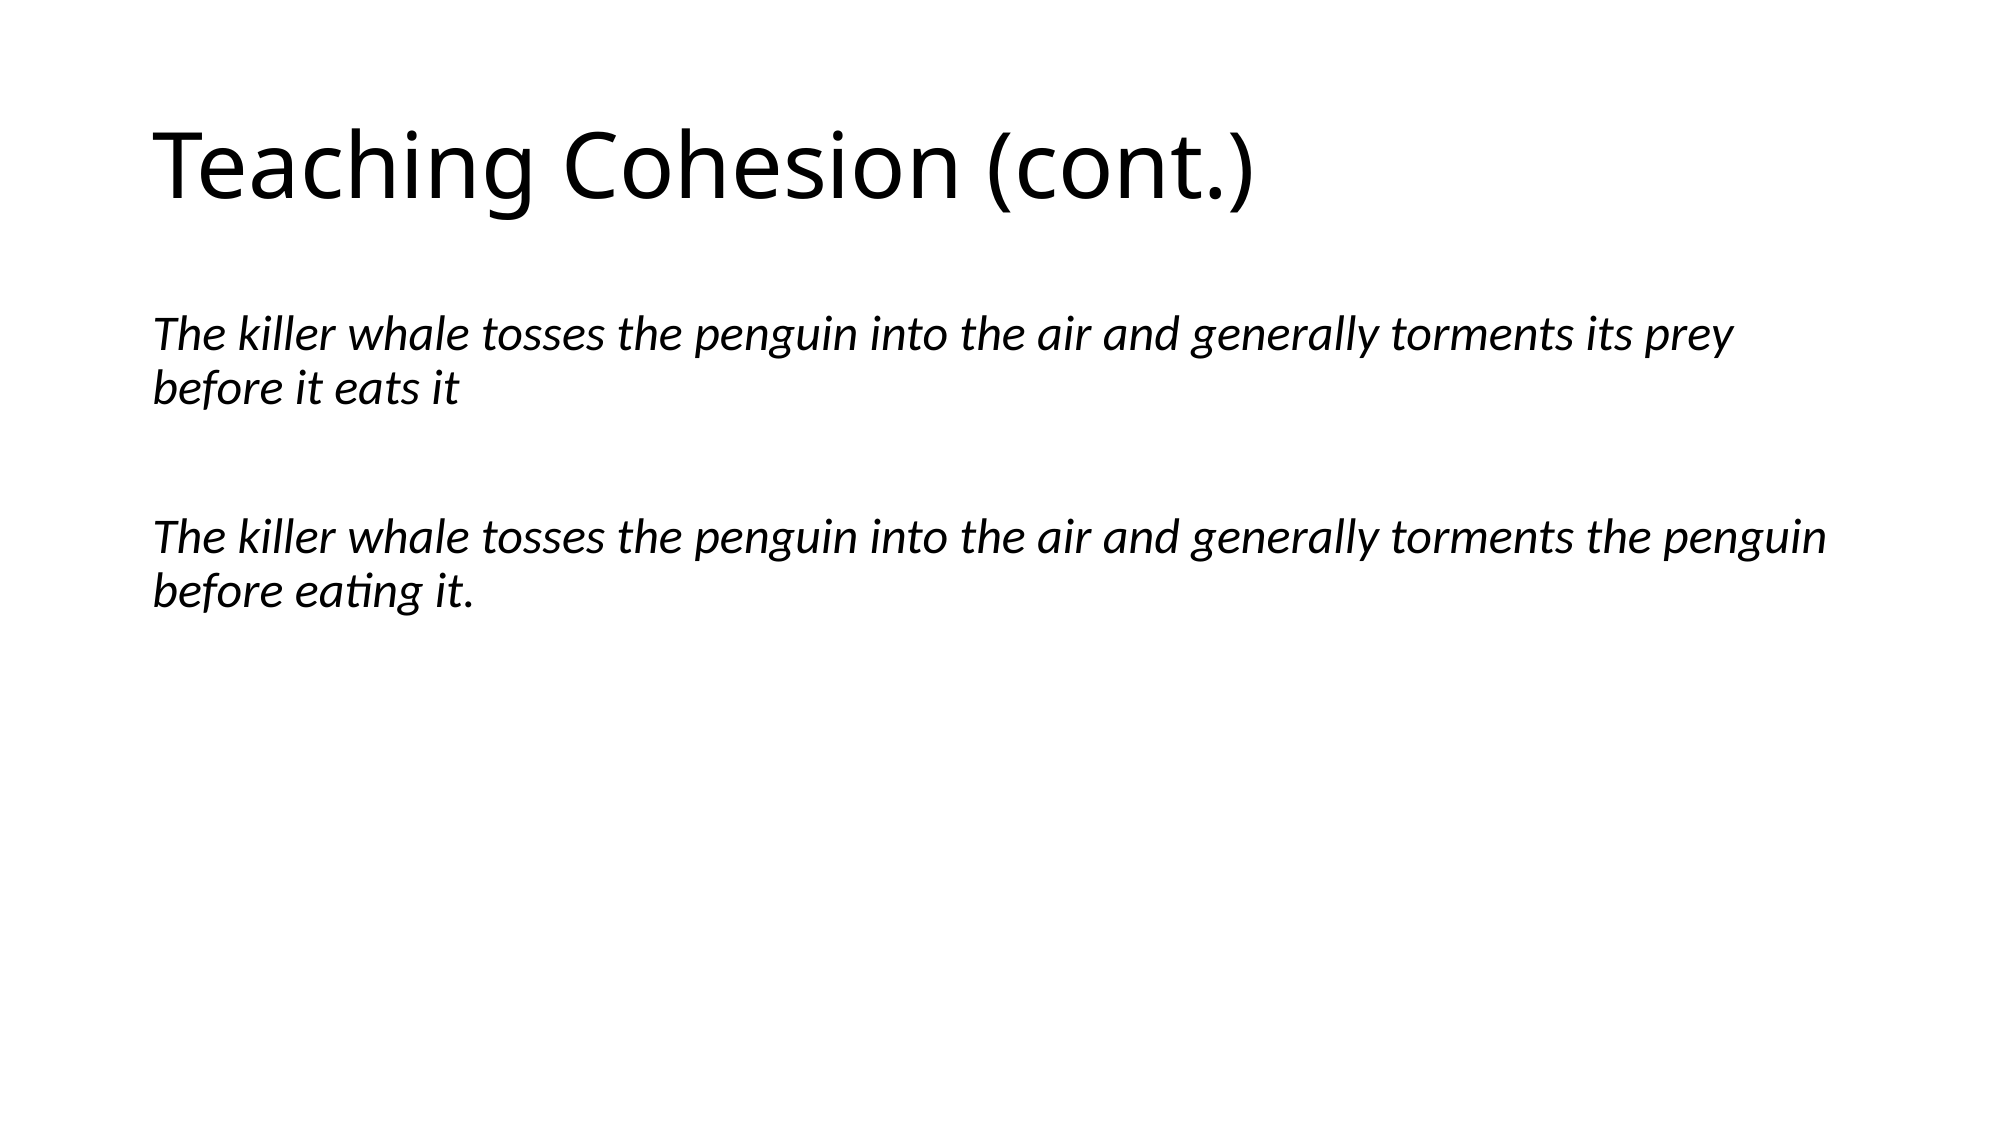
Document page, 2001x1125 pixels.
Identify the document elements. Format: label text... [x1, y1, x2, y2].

list The killer whale tosses the penguin into the air and generally torments its prey before it eats it The killer whale tosses the penguin into the air and generally torments the penguin before eating it. [137, 299, 1863, 1014]
title Teaching Cohesion (cont.) [137, 59, 1863, 278]
